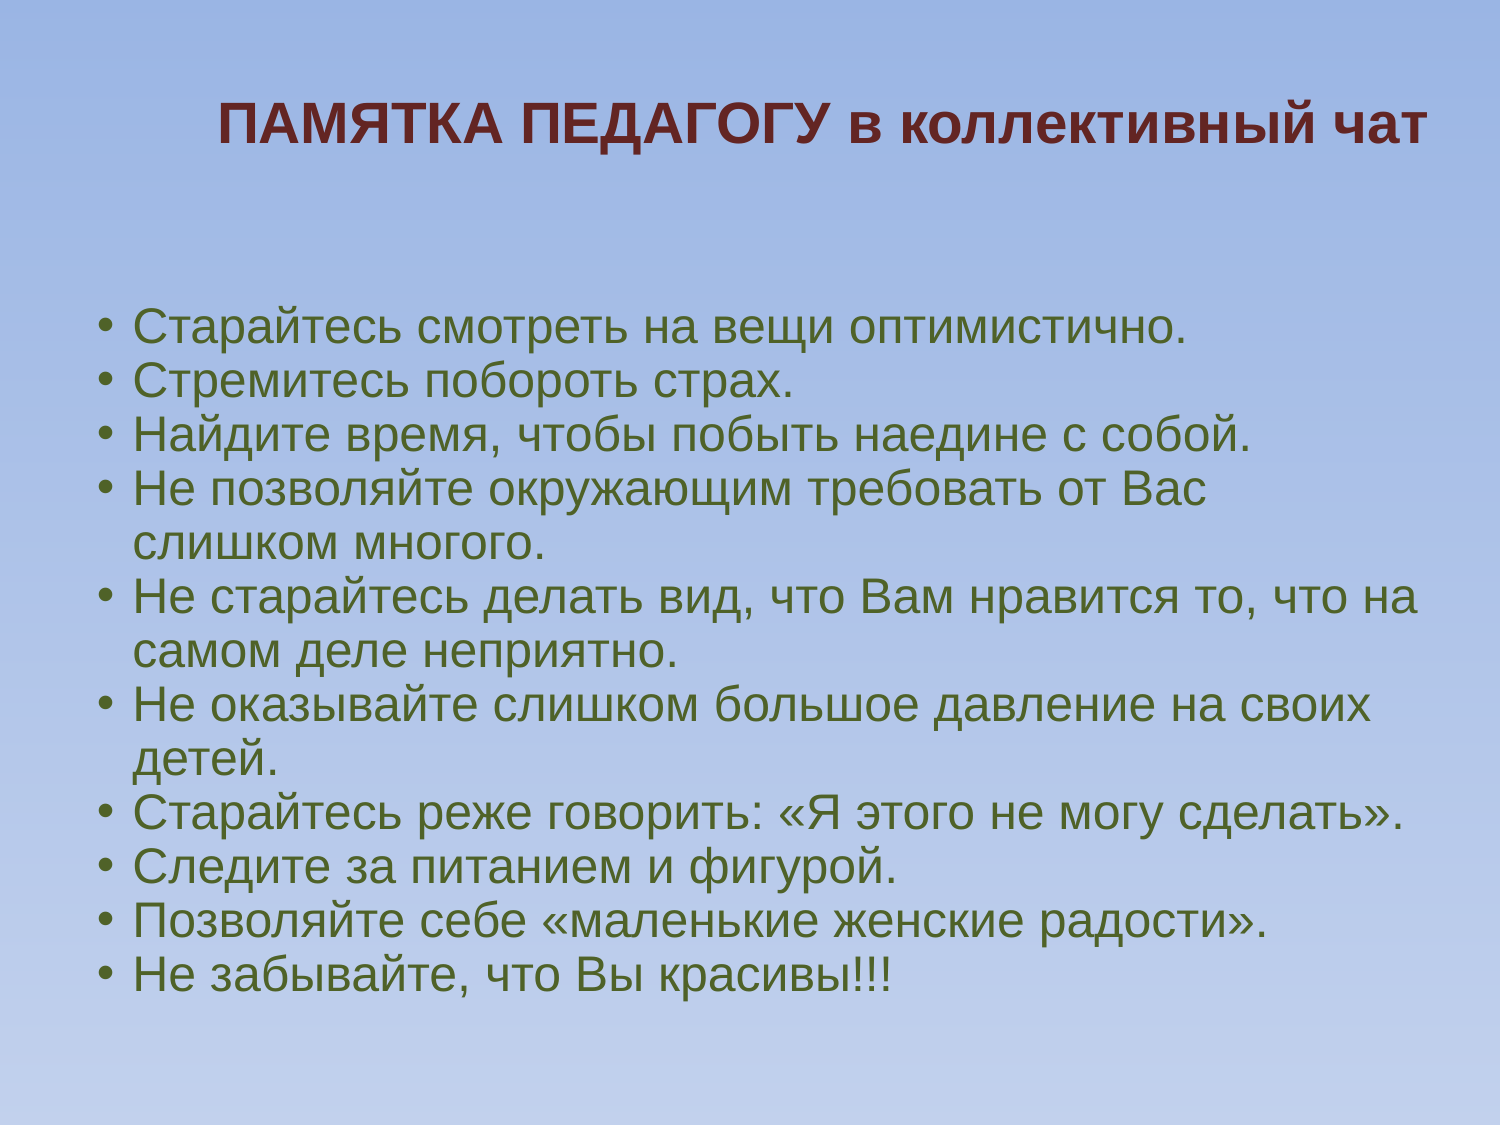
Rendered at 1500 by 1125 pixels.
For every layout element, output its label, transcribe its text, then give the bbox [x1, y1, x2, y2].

text_box ПАМЯТКА ПЕДАГОГУ в коллективный чат [202, 78, 1444, 163]
text_box Старайтесь смотреть на вещи оптимистично. Стремитесь побороть страх. Найдите время, чтобы побыть наедине с собой. Не позволяйте окружающим требовать от Вас слишком многого. Не старайтесь делать вид, что Вам нравится то, что на самом деле неприятно. Не оказывайте слишком большое давление на своих детей. Старайтесь реже говорить: «Я этого не могу сделать». Следите за питанием и фигурой. Позволяйте себе «маленькие женские радости». Не забывайте, что Вы красивы!!! [82, 292, 1442, 1010]
